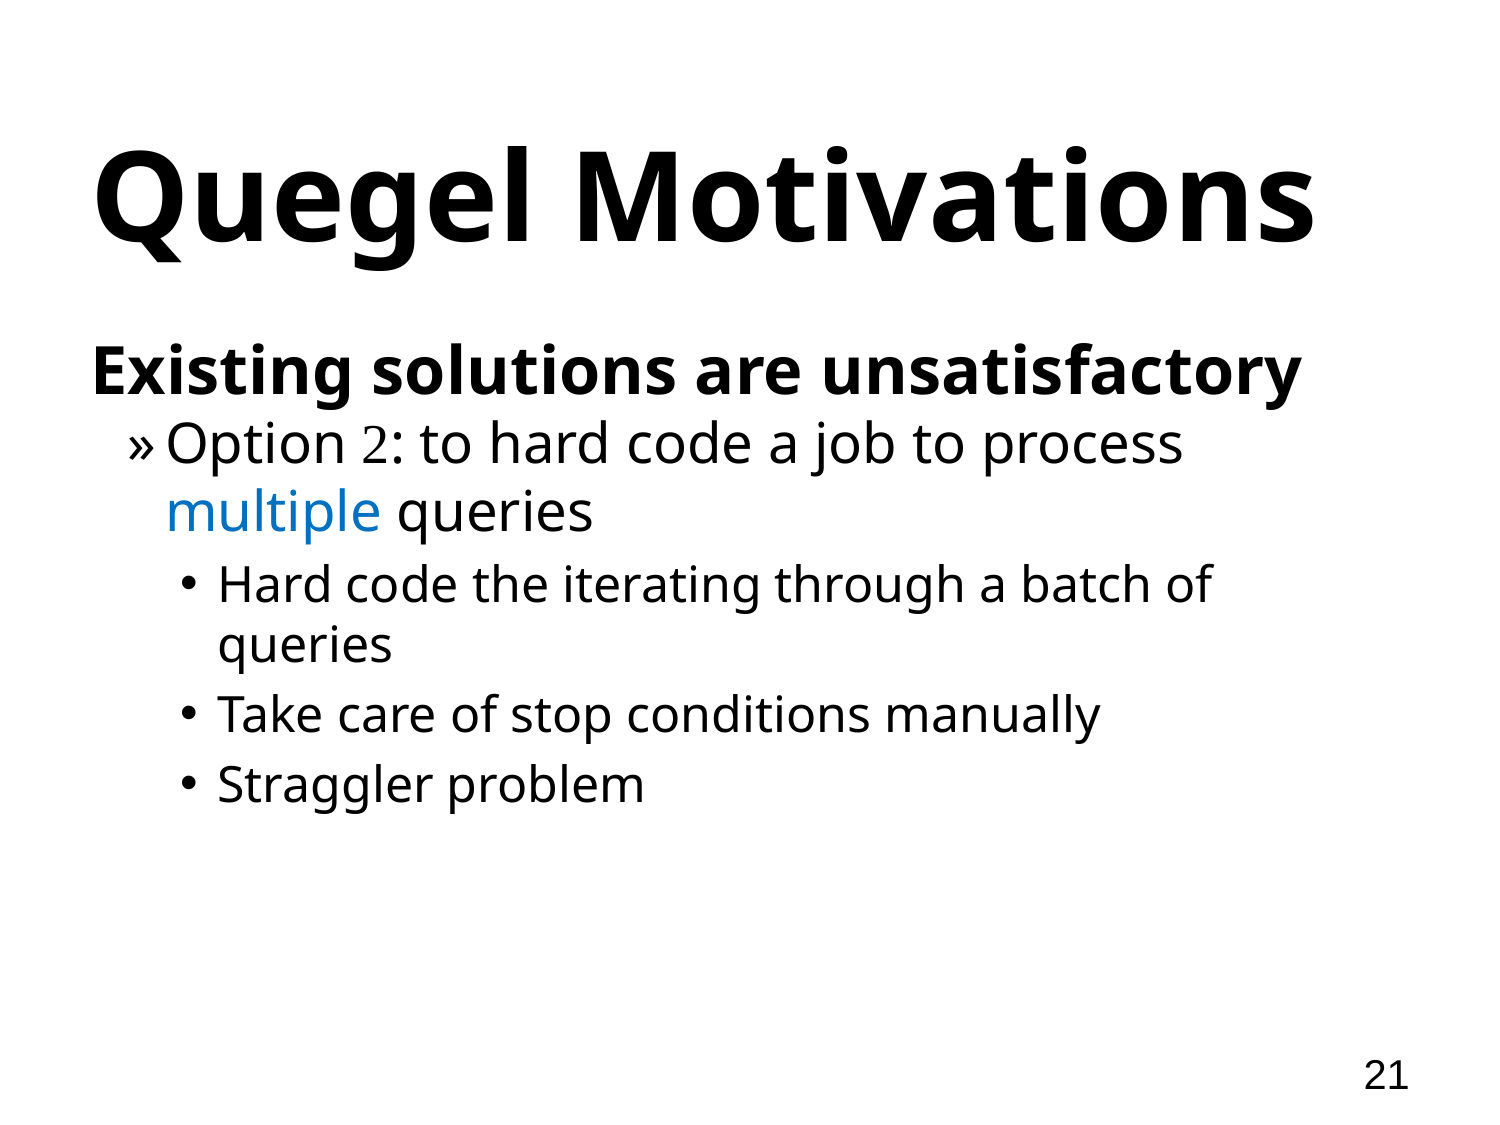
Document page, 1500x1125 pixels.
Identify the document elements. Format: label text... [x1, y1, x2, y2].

title Quegel Motivations [74, 97, 1426, 286]
slide_number 21 [1074, 1042, 1425, 1103]
list Existing solutions are unsatisfactory Option 2: to hard code a job to process multiple queries Hard code the iterating through a batch of queries Take care of stop conditions manually Straggler problem [74, 319, 1363, 1013]
